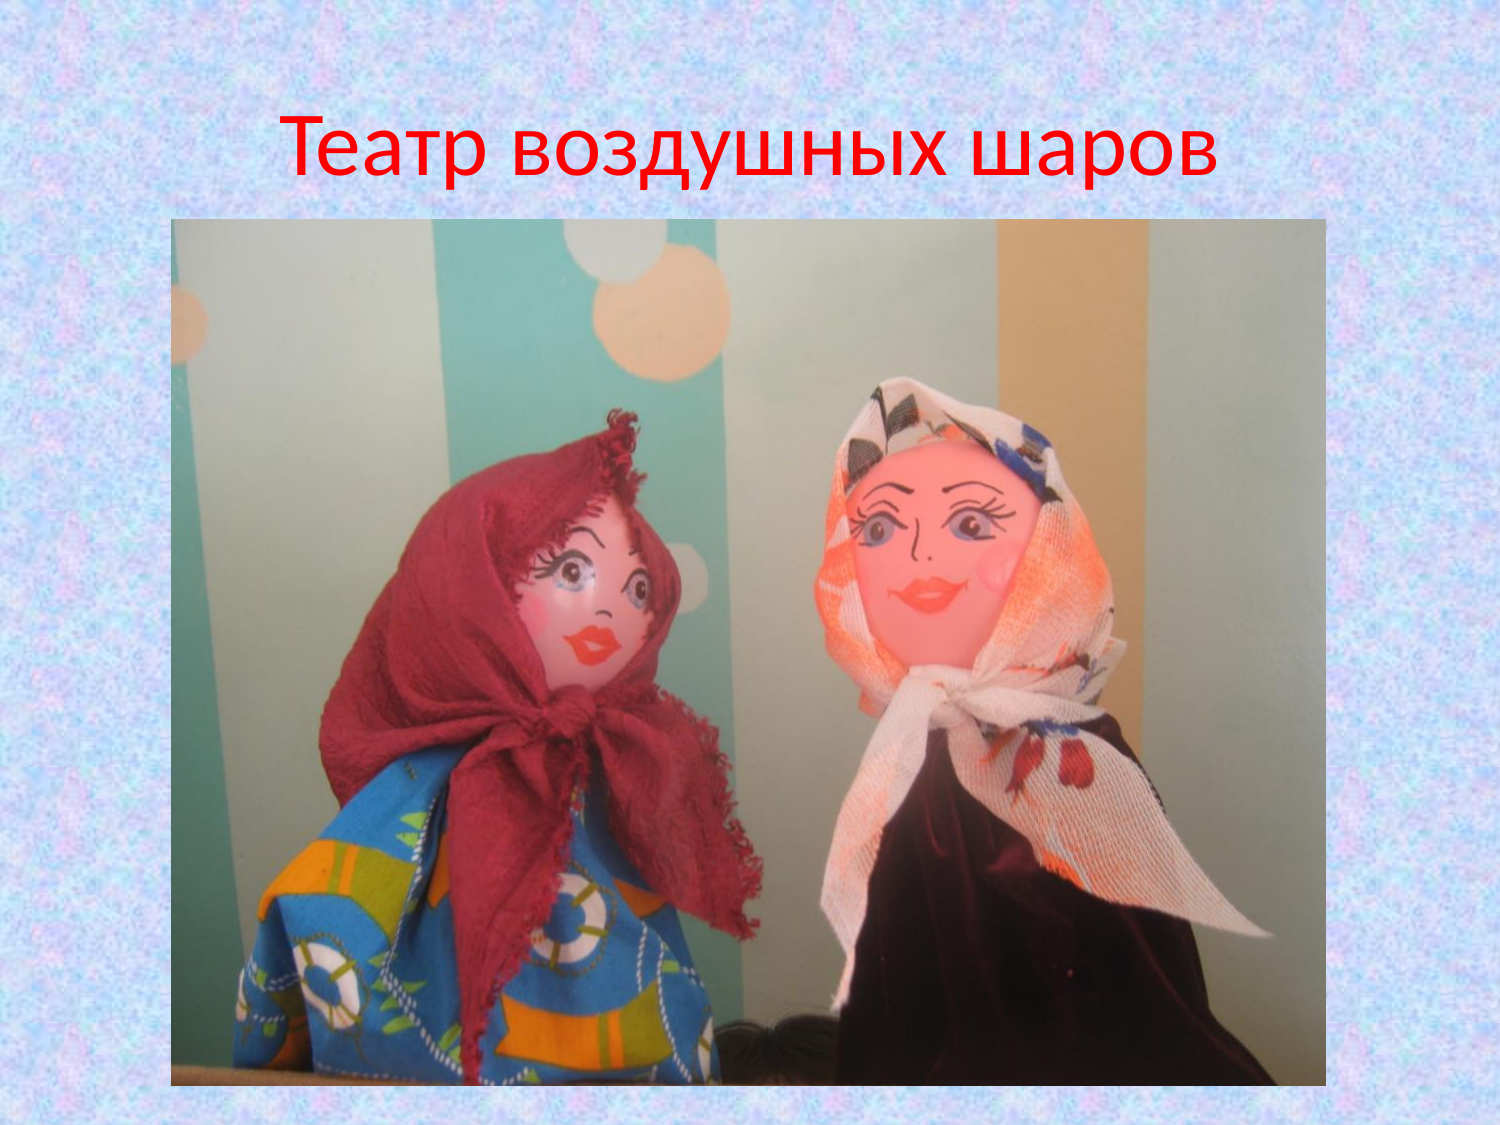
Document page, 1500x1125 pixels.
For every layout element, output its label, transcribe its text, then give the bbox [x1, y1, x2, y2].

title Театр воздушных шаров [75, 45, 1425, 233]
picture [0, 0, 1500, 1125]
